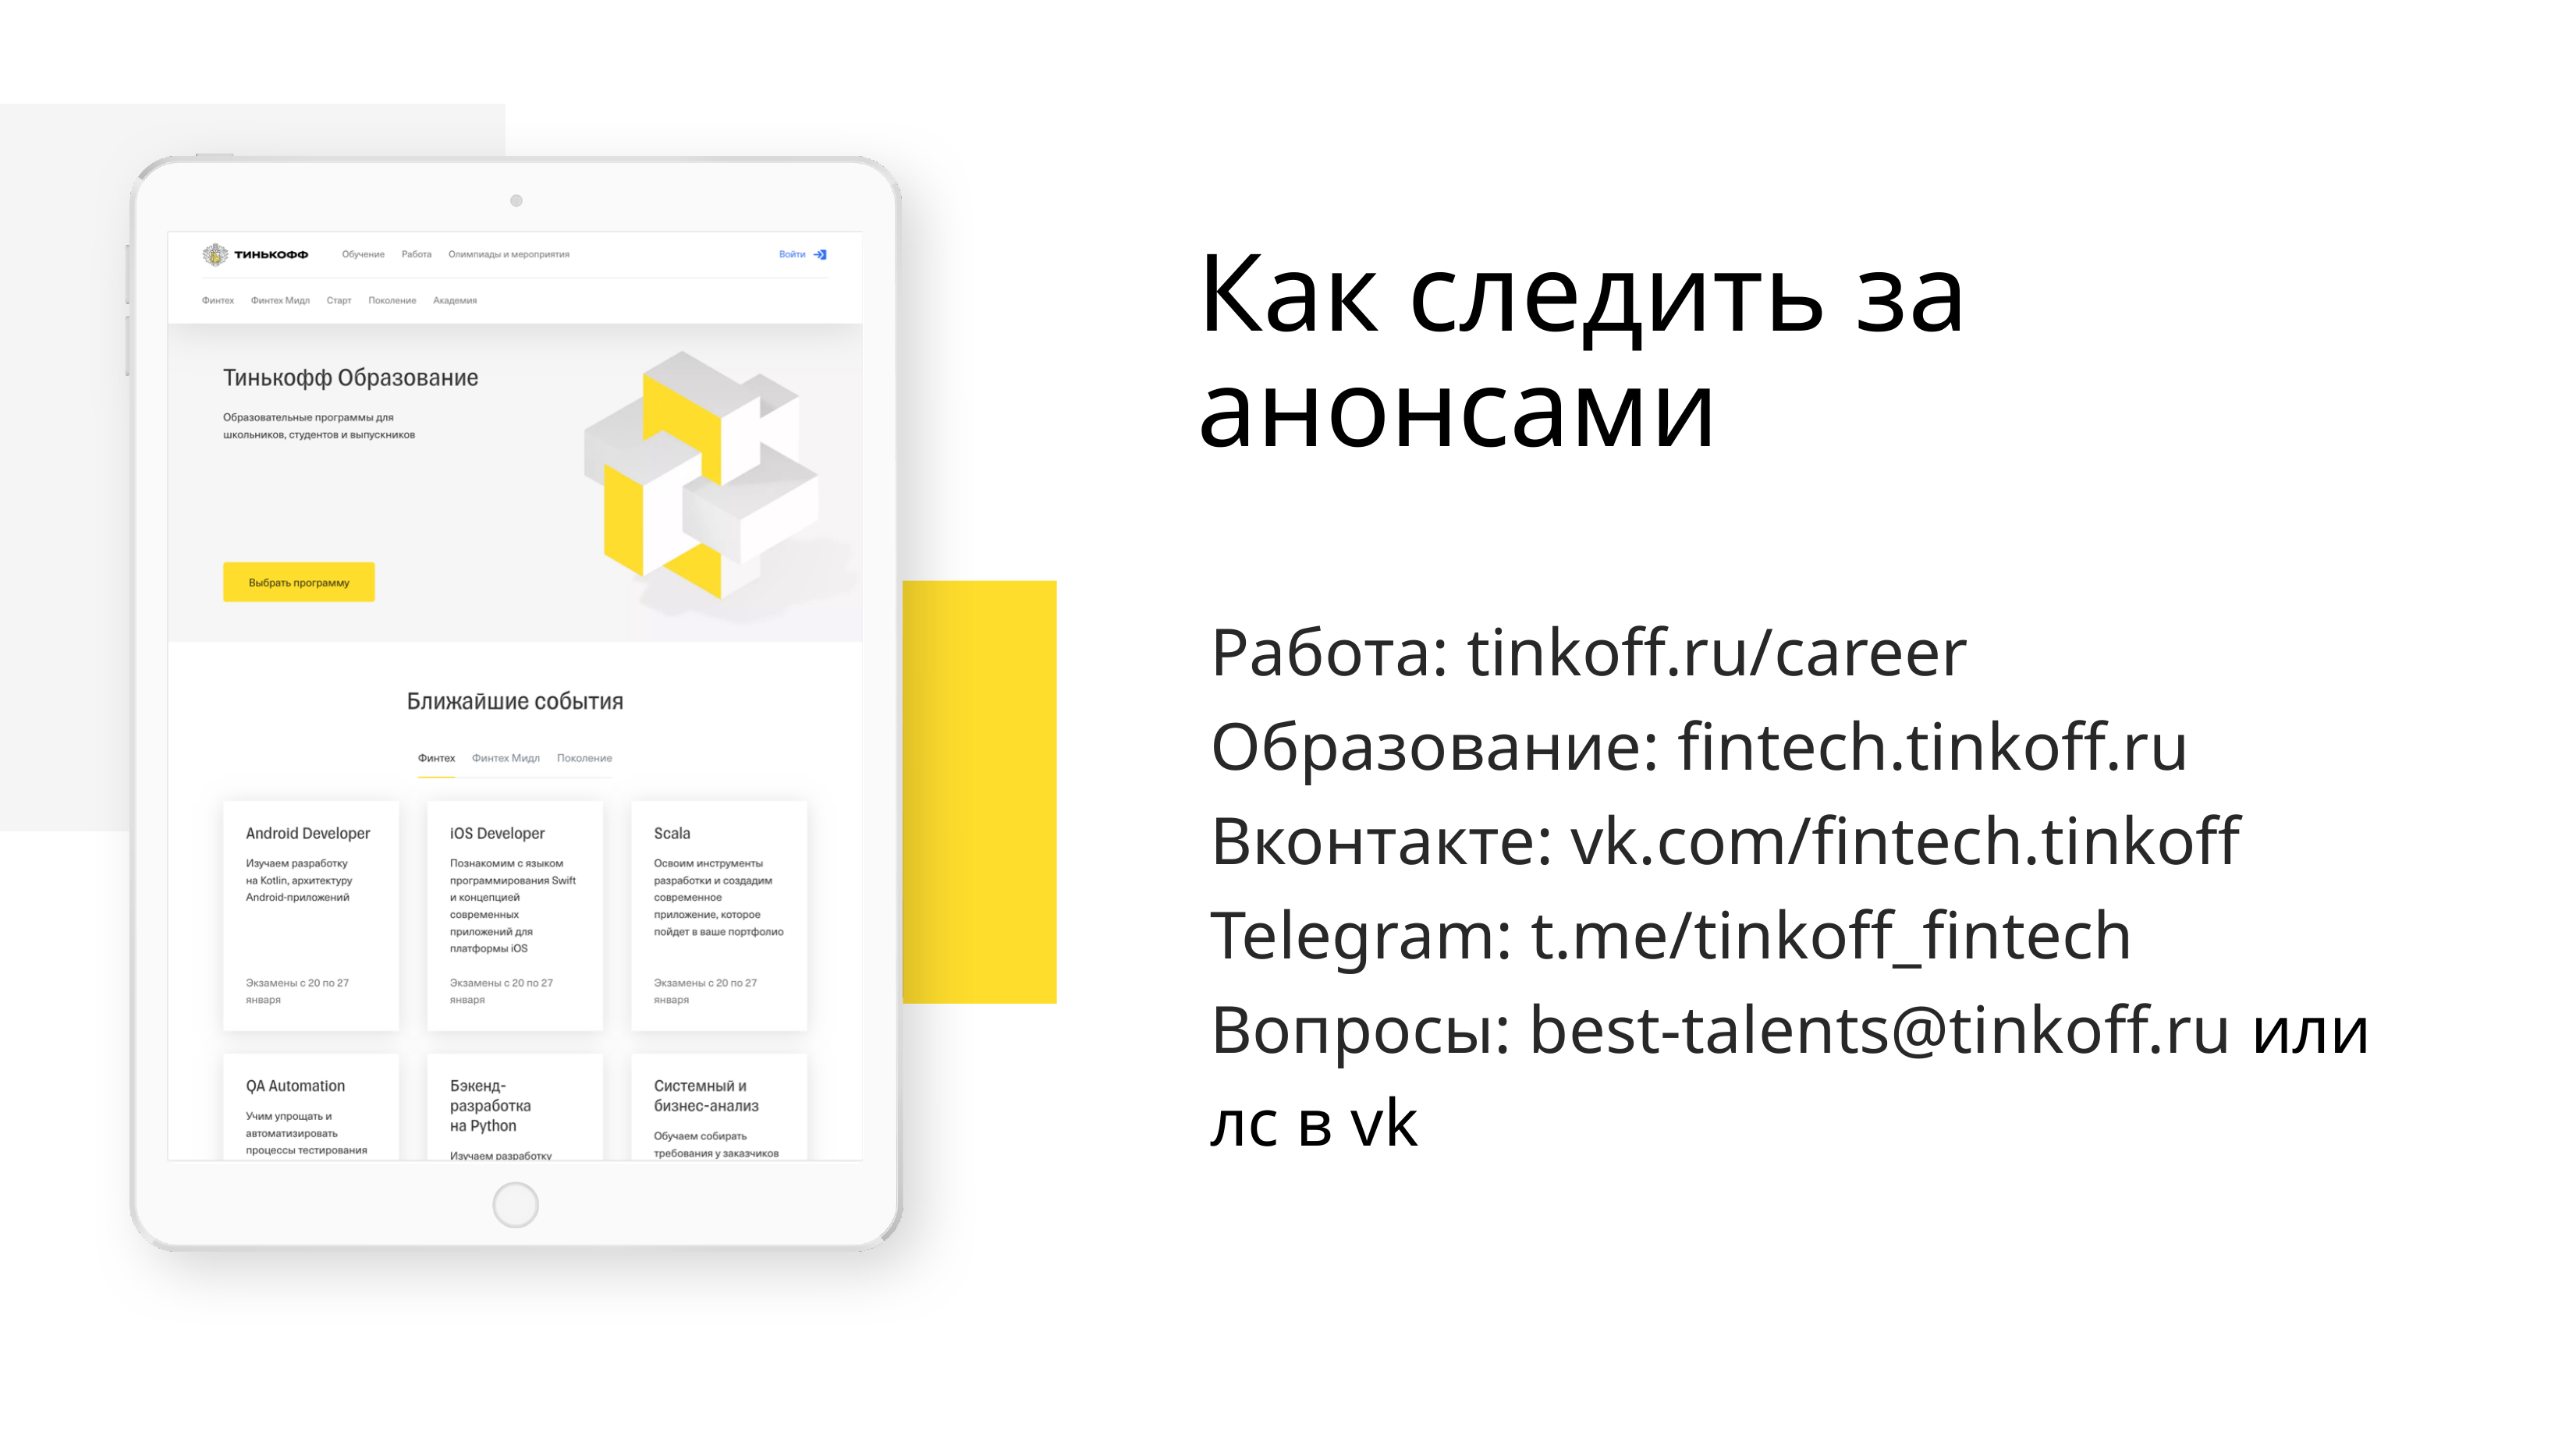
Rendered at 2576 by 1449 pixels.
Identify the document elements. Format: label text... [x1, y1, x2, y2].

title Как следить за анонсами [1197, 227, 2478, 480]
picture [90, 118, 978, 1326]
list Работа: tinkoff.ru/career Образование: fintech.tinkoff.ru Вконтакте: vk.com/fintech.tinkoff Telegram: t.me/tinkoff_fintech Вопросы: best-talents@tinkoff.ru или лс в vk [1197, 590, 2438, 1255]
